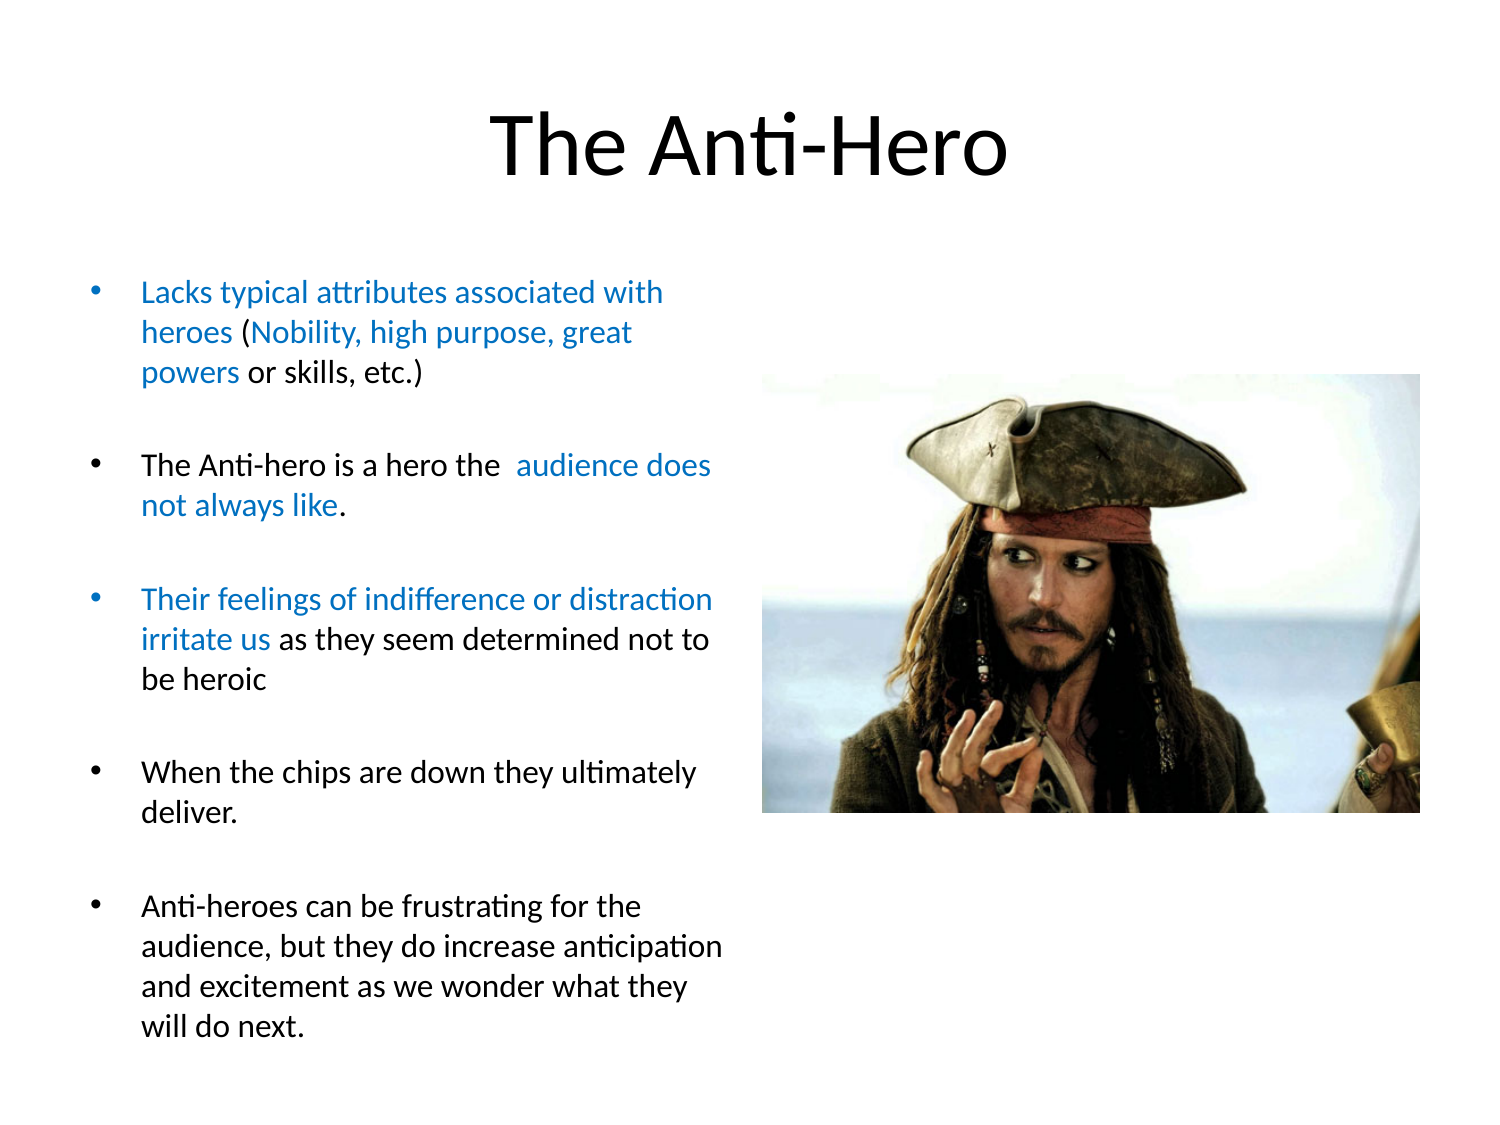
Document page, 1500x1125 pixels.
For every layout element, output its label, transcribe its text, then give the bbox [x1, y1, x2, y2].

picture [762, 374, 1421, 813]
title The Anti-Hero [75, 45, 1425, 233]
list Lacks typical attributes associated with heroes (Nobility, high purpose, great powers or skills, etc.) The Anti-hero is a hero the audience does not always like. Their feelings of indifference or distraction irritate us as they seem determined not to be heroic When the chips are down they ultimately deliver. Anti-heroes can be frustrating for the audience, but they do increase anticipation and excitement as we wonder what they will do next. [75, 262, 750, 1063]
